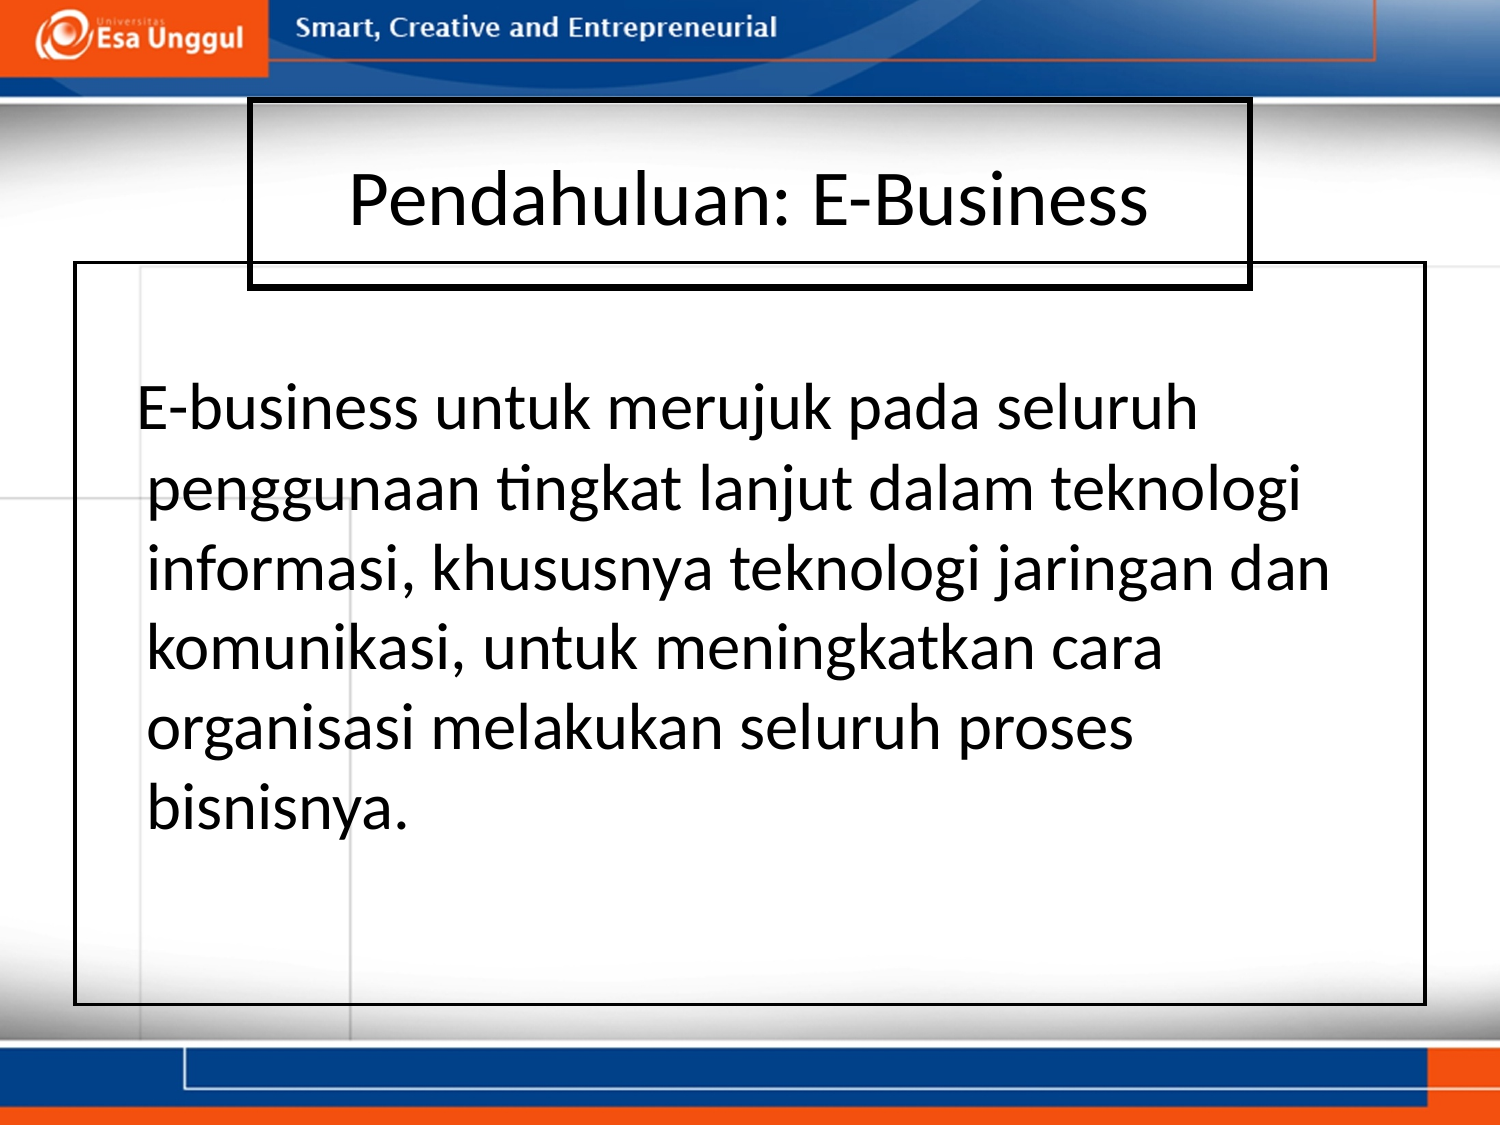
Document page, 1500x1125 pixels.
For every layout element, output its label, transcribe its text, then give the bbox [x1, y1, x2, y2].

list E-business untuk merujuk pada seluruh penggunaan tingkat lanjut dalam teknologi informasi, khususnya teknologi jaringan dan komunikasi, untuk meningkatkan cara organisasi melakukan seluruh proses bisnisnya. [75, 262, 1425, 1005]
title Pendahuluan: E-Business [249, 99, 1250, 262]
picture [0, 0, 1500, 1125]
